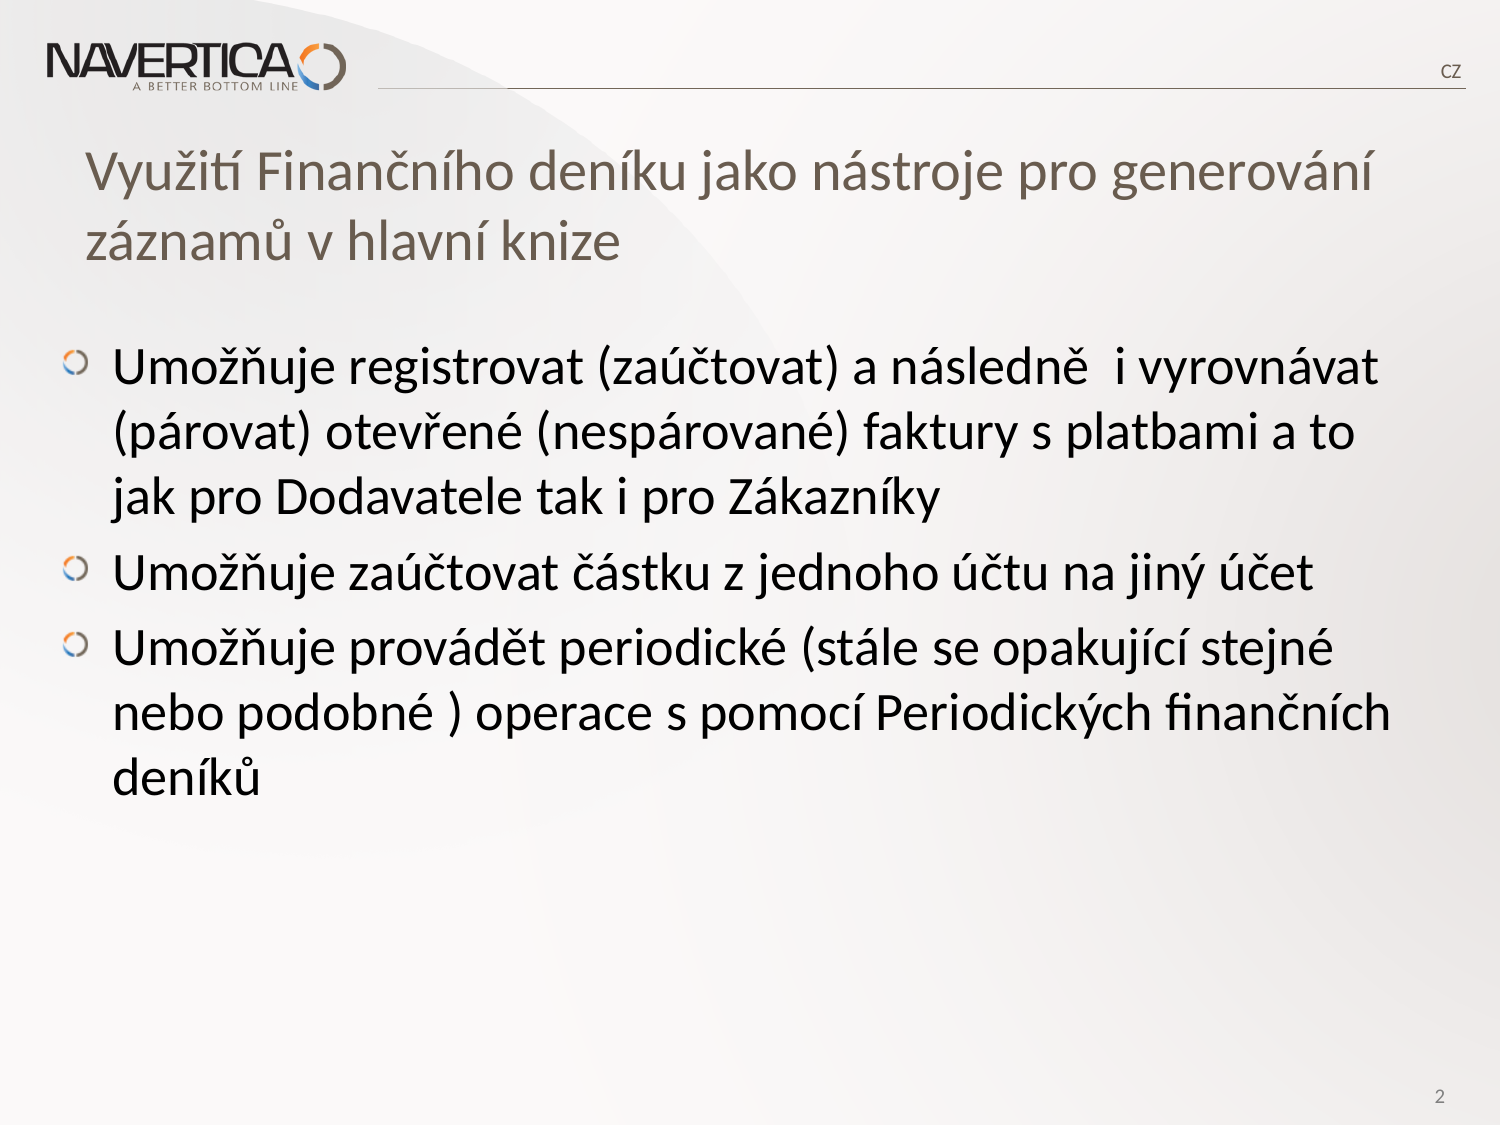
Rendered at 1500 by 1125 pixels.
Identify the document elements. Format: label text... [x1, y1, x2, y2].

list CZ [394, 49, 1477, 88]
picture [56, 625, 95, 664]
picture [0, 0, 1500, 1125]
picture [56, 343, 95, 382]
picture [56, 549, 95, 588]
list Umožňuje registrovat (zaúčtovat) a následně i vyrovnávat (párovat) otevřené (nespárované) faktury s platbami a to jak pro Dodavatele tak i pro Zákazníky Umožňuje zaúčtovat částku z jednoho účtu na jiný účet Umožňuje provádět periodické (stále se opakující stejné nebo podobné ) operace s pomocí Periodických finančních deníků [41, 322, 1433, 1066]
slide_number 2 [1110, 1065, 1461, 1125]
title Využití Finančního deníku jako nástroje pro generování záznamů v hlavní knize [70, 137, 1465, 268]
